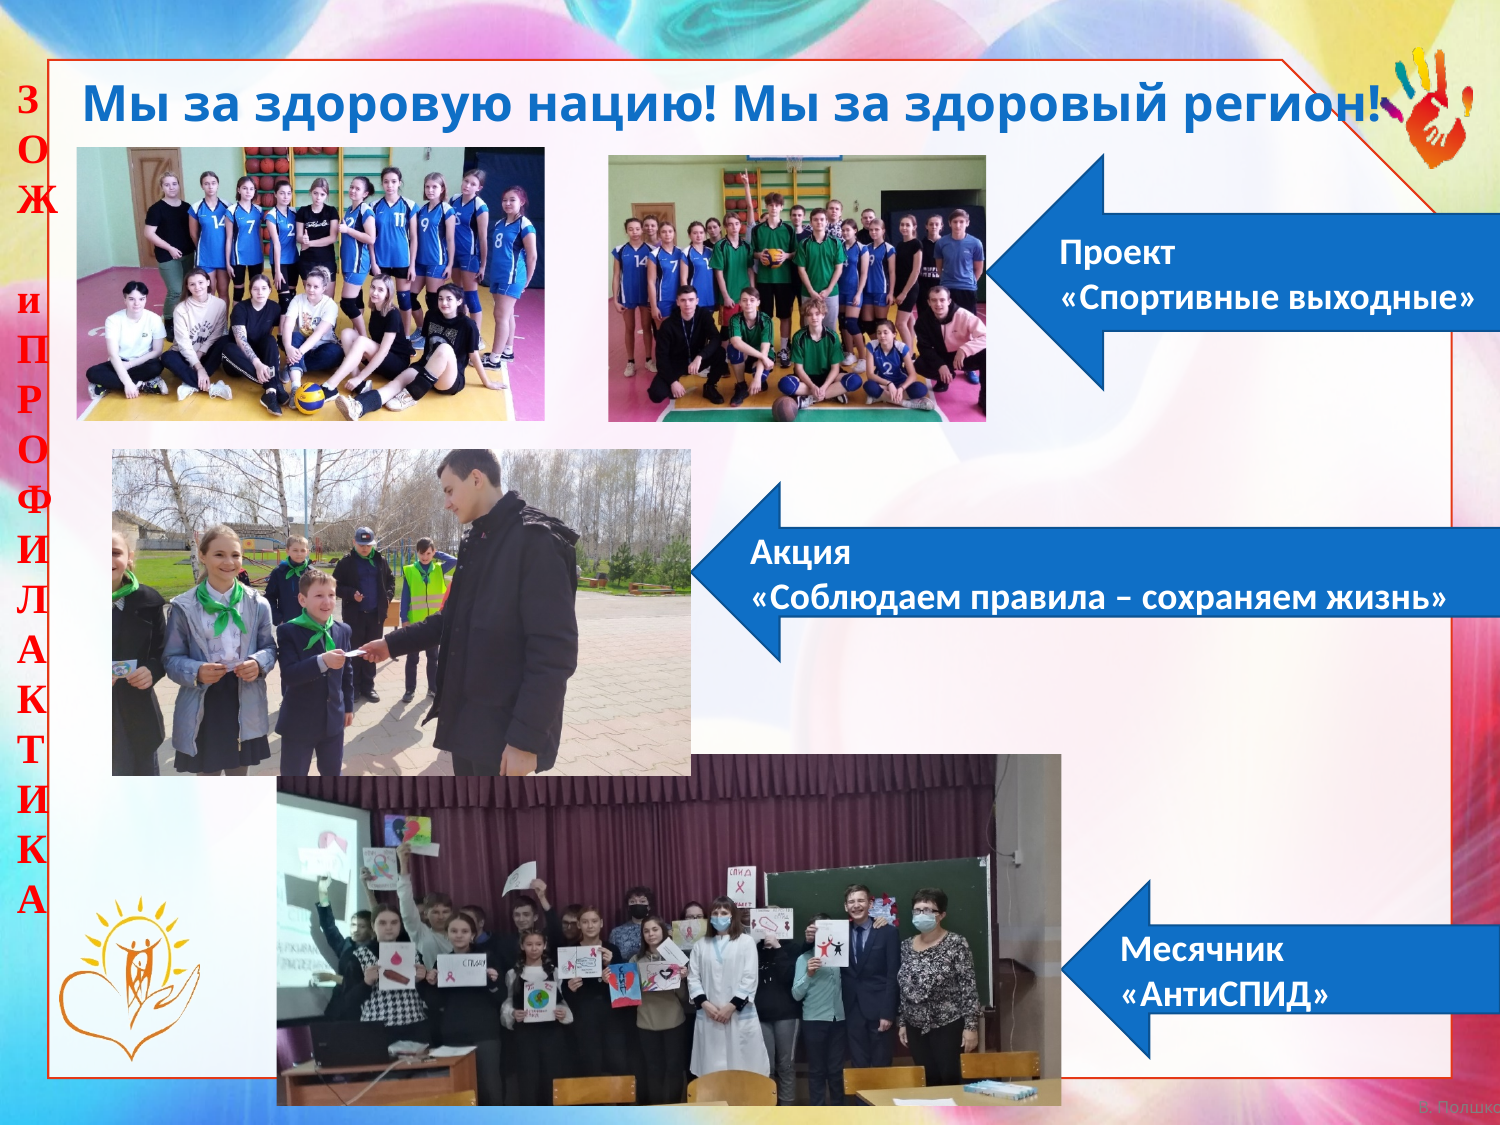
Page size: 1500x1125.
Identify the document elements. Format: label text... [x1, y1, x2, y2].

text_box Месячник «АнтиСПИД» [1062, 879, 1500, 1060]
text_box ЗОЖ и ПРОФИЛАКТИКА [2, 64, 63, 903]
picture [59, 895, 200, 1062]
picture [608, 155, 987, 422]
picture [76, 147, 545, 421]
picture [1453, 618, 1500, 924]
picture [0, 0, 1500, 1125]
text_box Акция «Соблюдаем правила – сохраняем жизнь» [691, 481, 1500, 664]
picture [1453, 332, 1500, 526]
text_box Проект «Спортивные выходные» [987, 153, 1500, 392]
title Мы за здоровую нацию! Мы за здоровый регион! [41, 61, 1436, 149]
